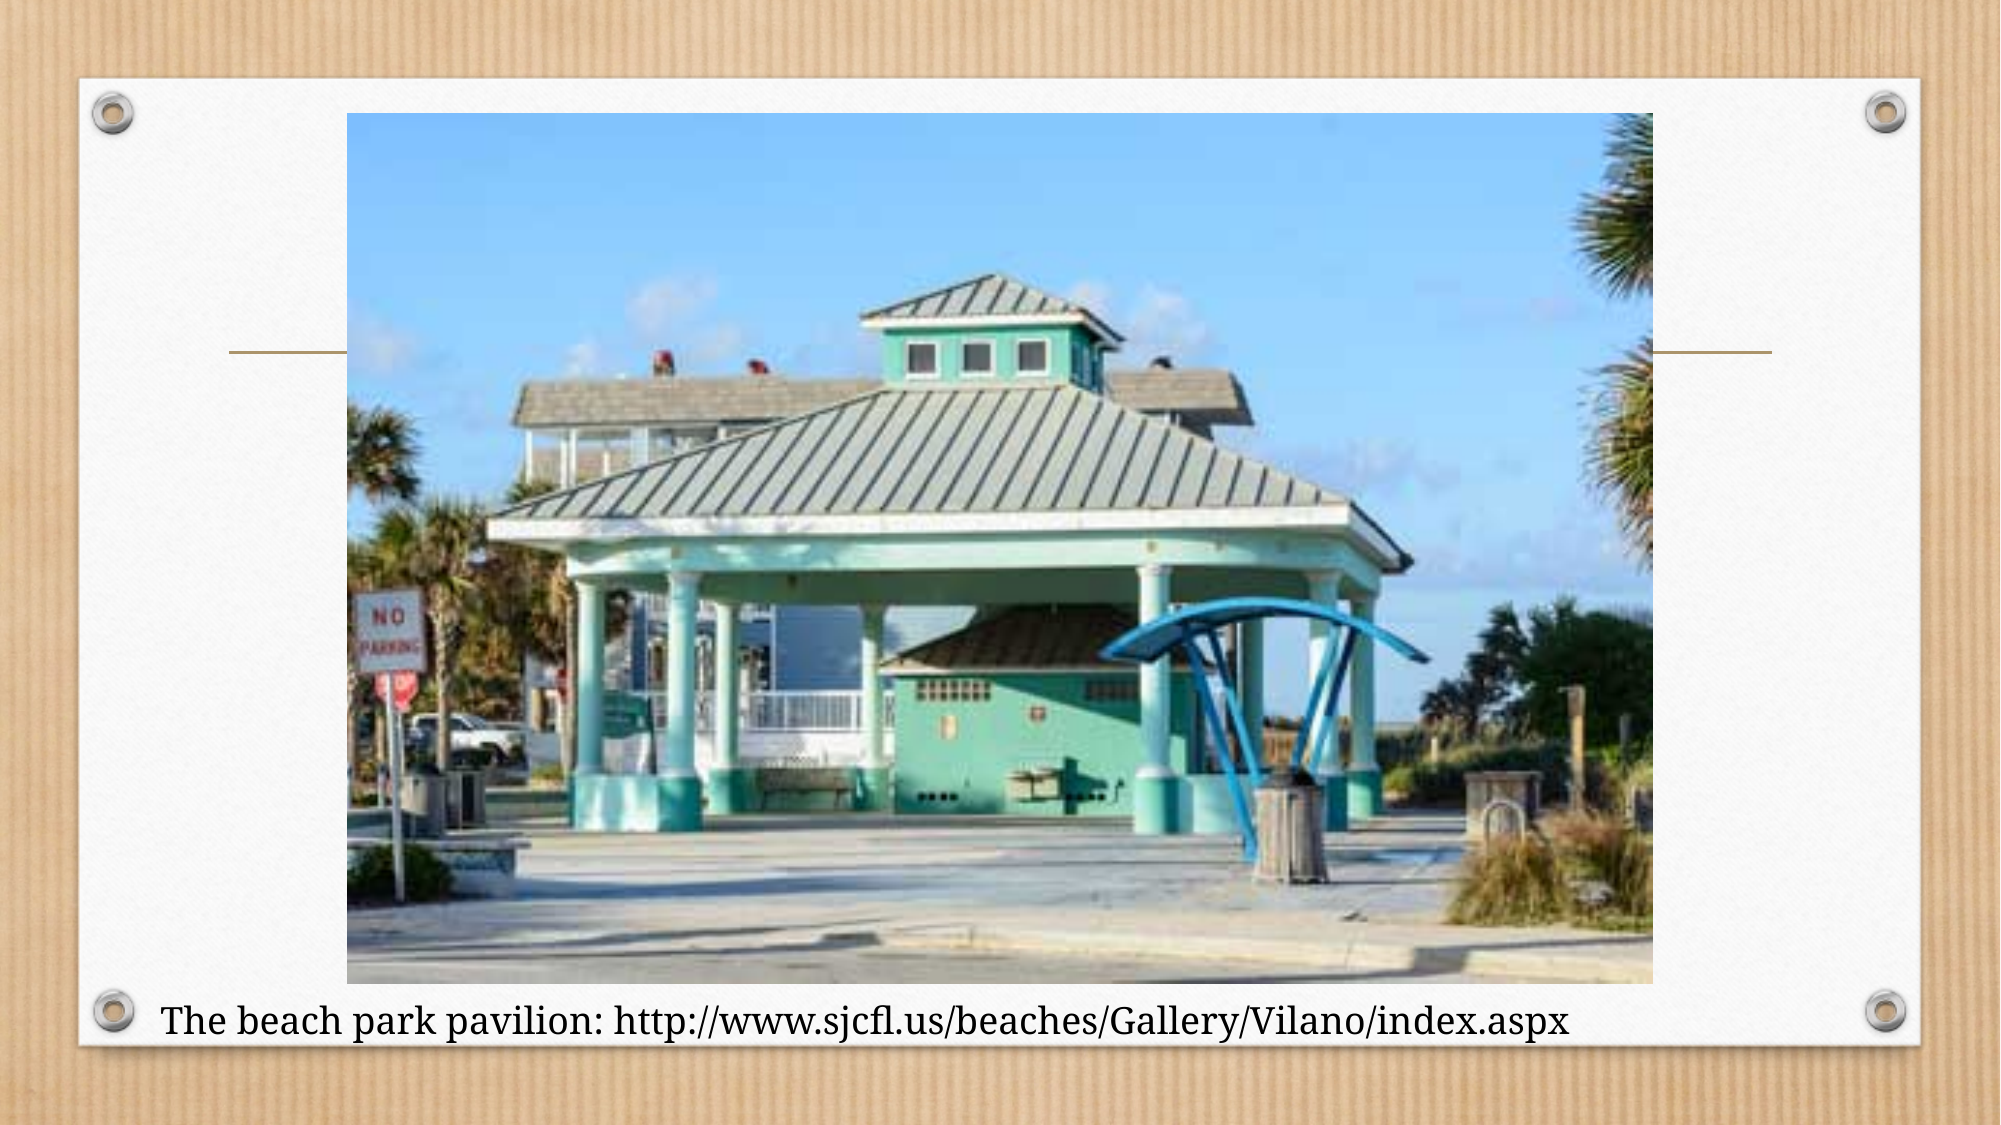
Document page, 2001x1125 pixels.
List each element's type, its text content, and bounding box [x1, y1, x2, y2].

text_box The beach park pavilion: http://www.sjcfl.us/beaches/Gallery/Vilano/index.aspx [145, 989, 1879, 1050]
picture [0, 0, 2001, 1125]
